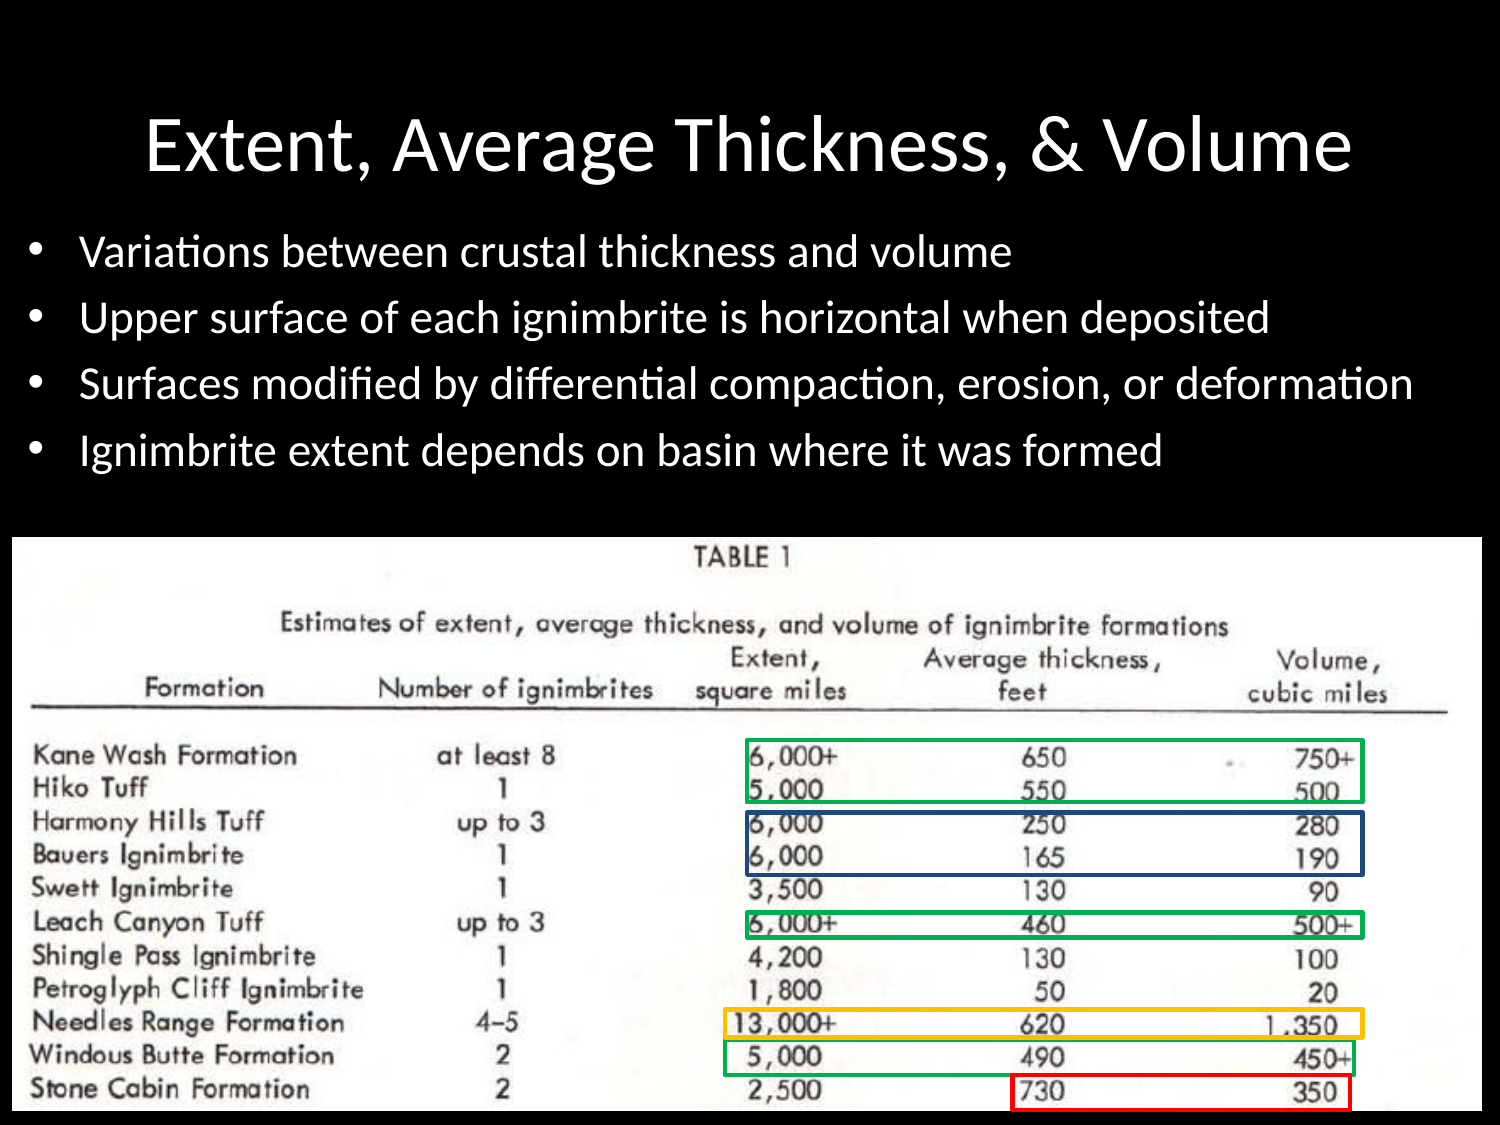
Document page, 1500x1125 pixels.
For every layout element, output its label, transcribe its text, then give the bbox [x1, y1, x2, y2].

picture [12, 537, 1482, 1111]
list Variations between crustal thickness and volume Upper surface of each ignimbrite is horizontal when deposited Surfaces modified by differential compaction, erosion, or deformation Ignimbrite extent depends on basin where it was formed [12, 212, 1482, 525]
title Extent, Average Thickness, & Volume [75, 45, 1425, 212]
